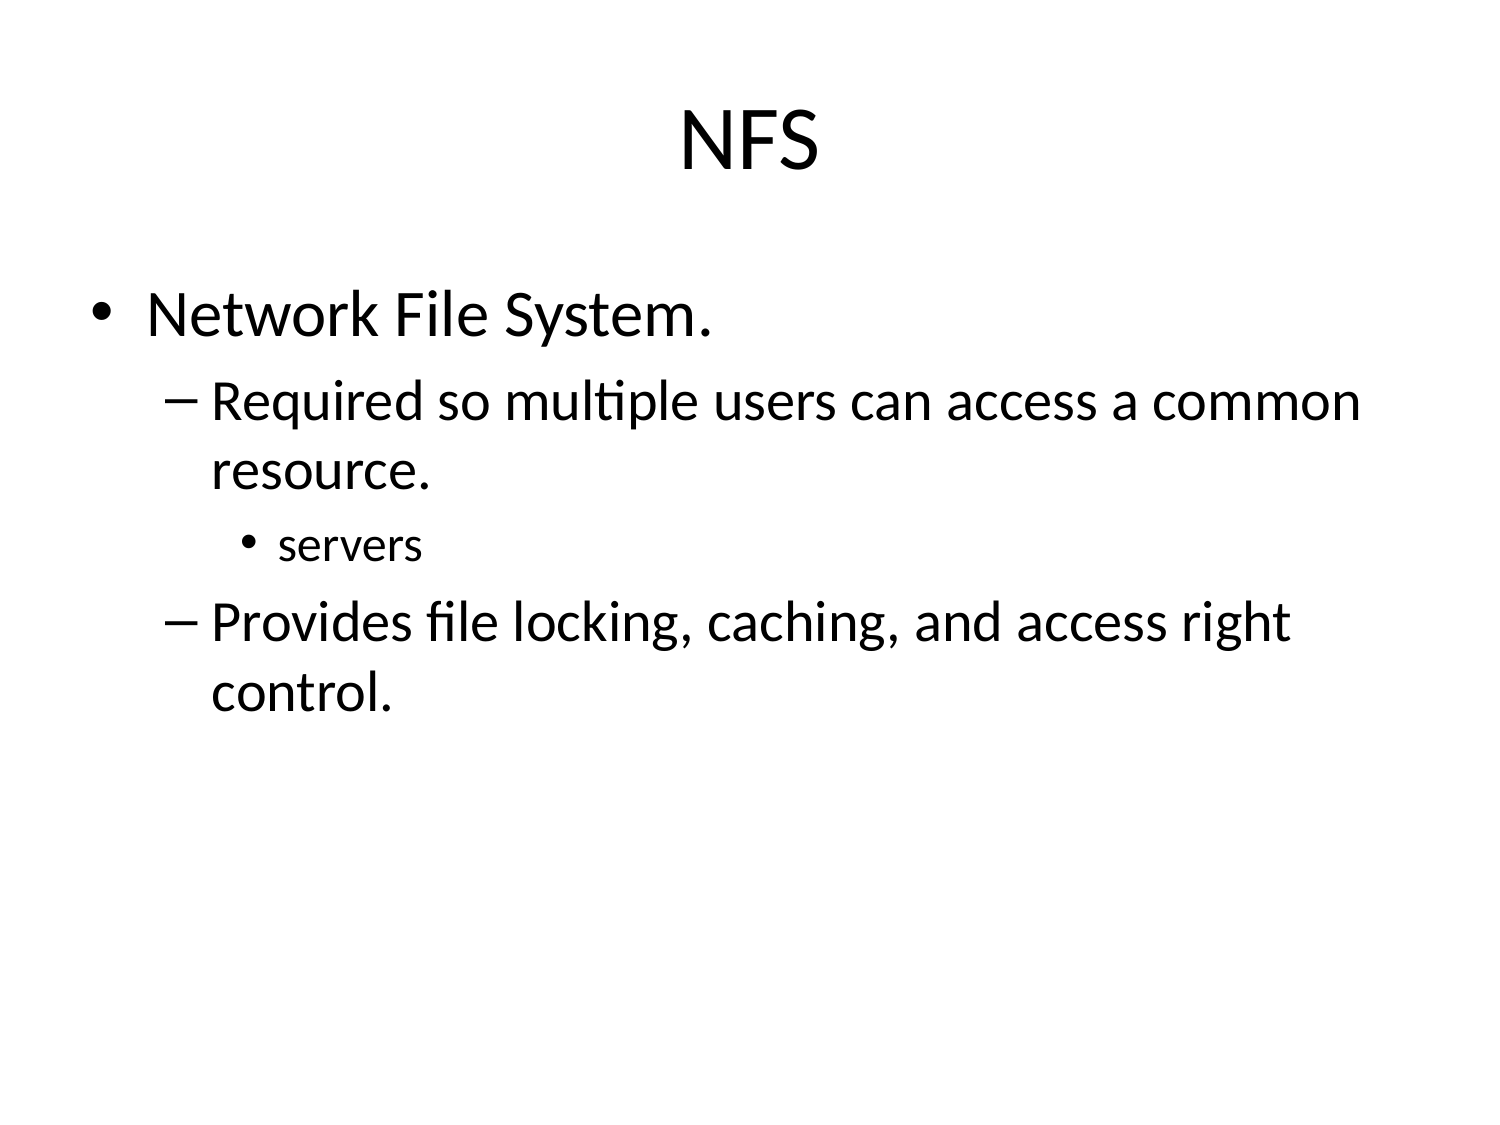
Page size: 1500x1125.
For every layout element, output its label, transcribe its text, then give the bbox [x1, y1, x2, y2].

list Network File System. Required so multiple users can access a common resource. servers Provides file locking, caching, and access right control. [75, 262, 1425, 1005]
title NFS [75, 45, 1425, 220]
